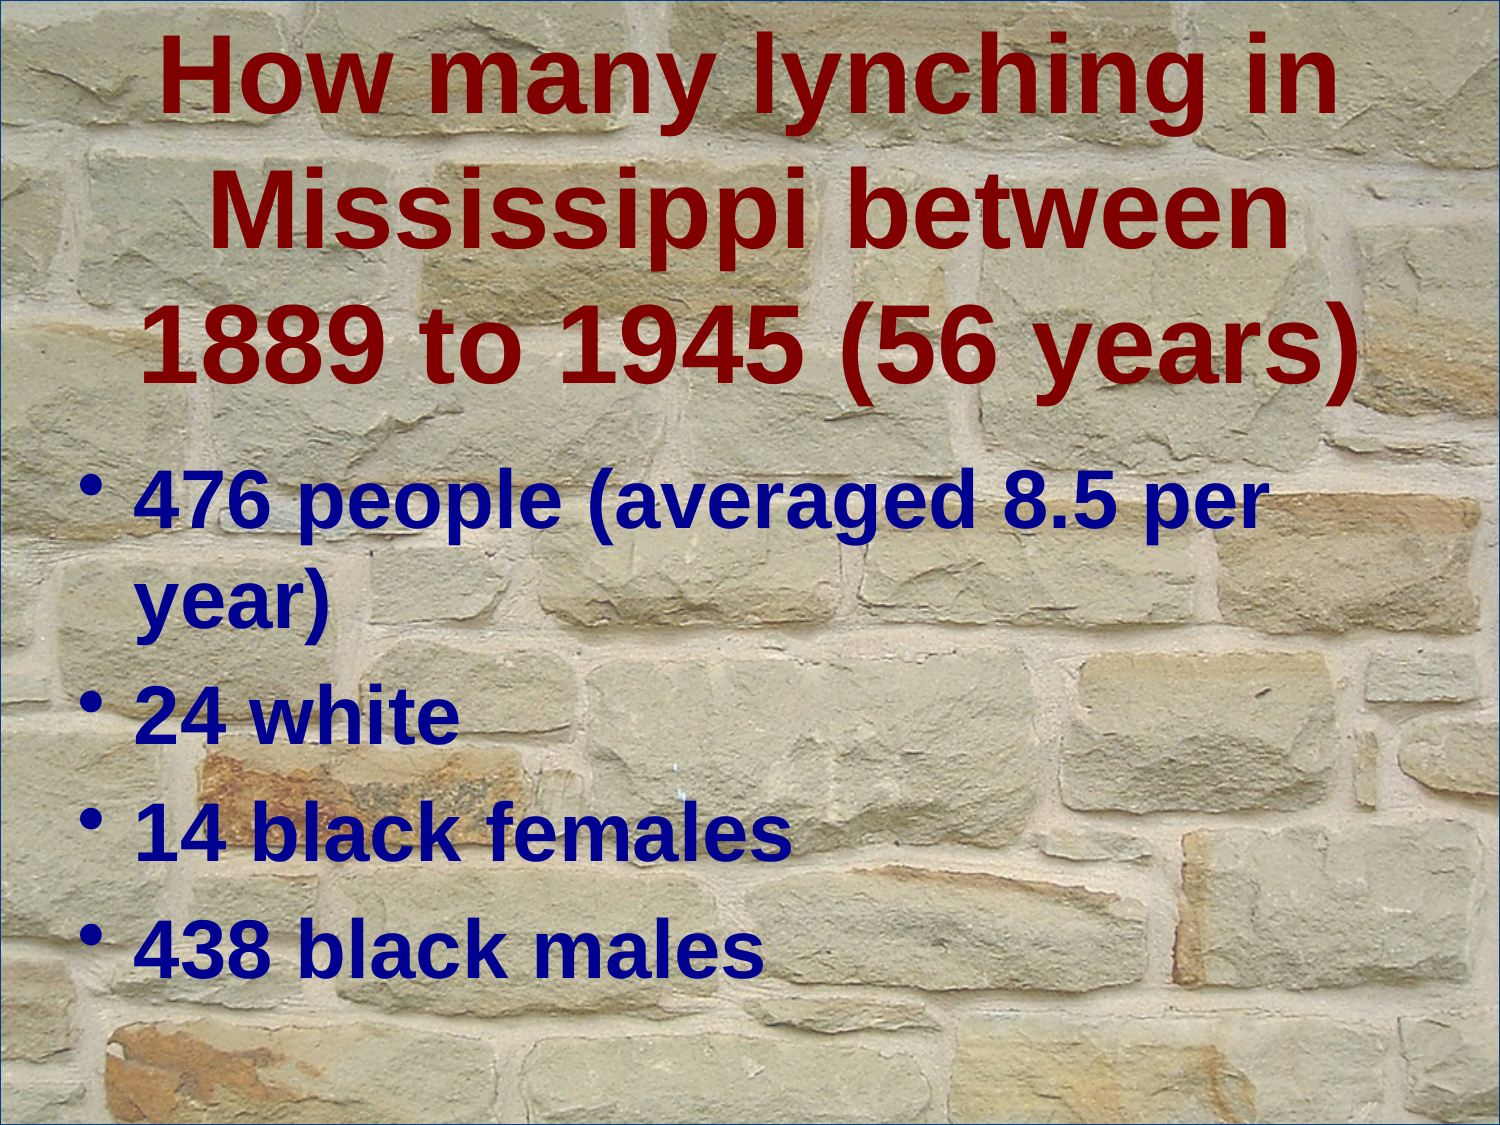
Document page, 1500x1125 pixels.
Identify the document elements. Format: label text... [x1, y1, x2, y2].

list 476 people (averaged 8.5 per year) 24 white 14 black females 438 black males [62, 437, 1413, 1045]
title How many lynching in Mississippi between 1889 to 1945 (56 years) [74, 44, 1426, 363]
